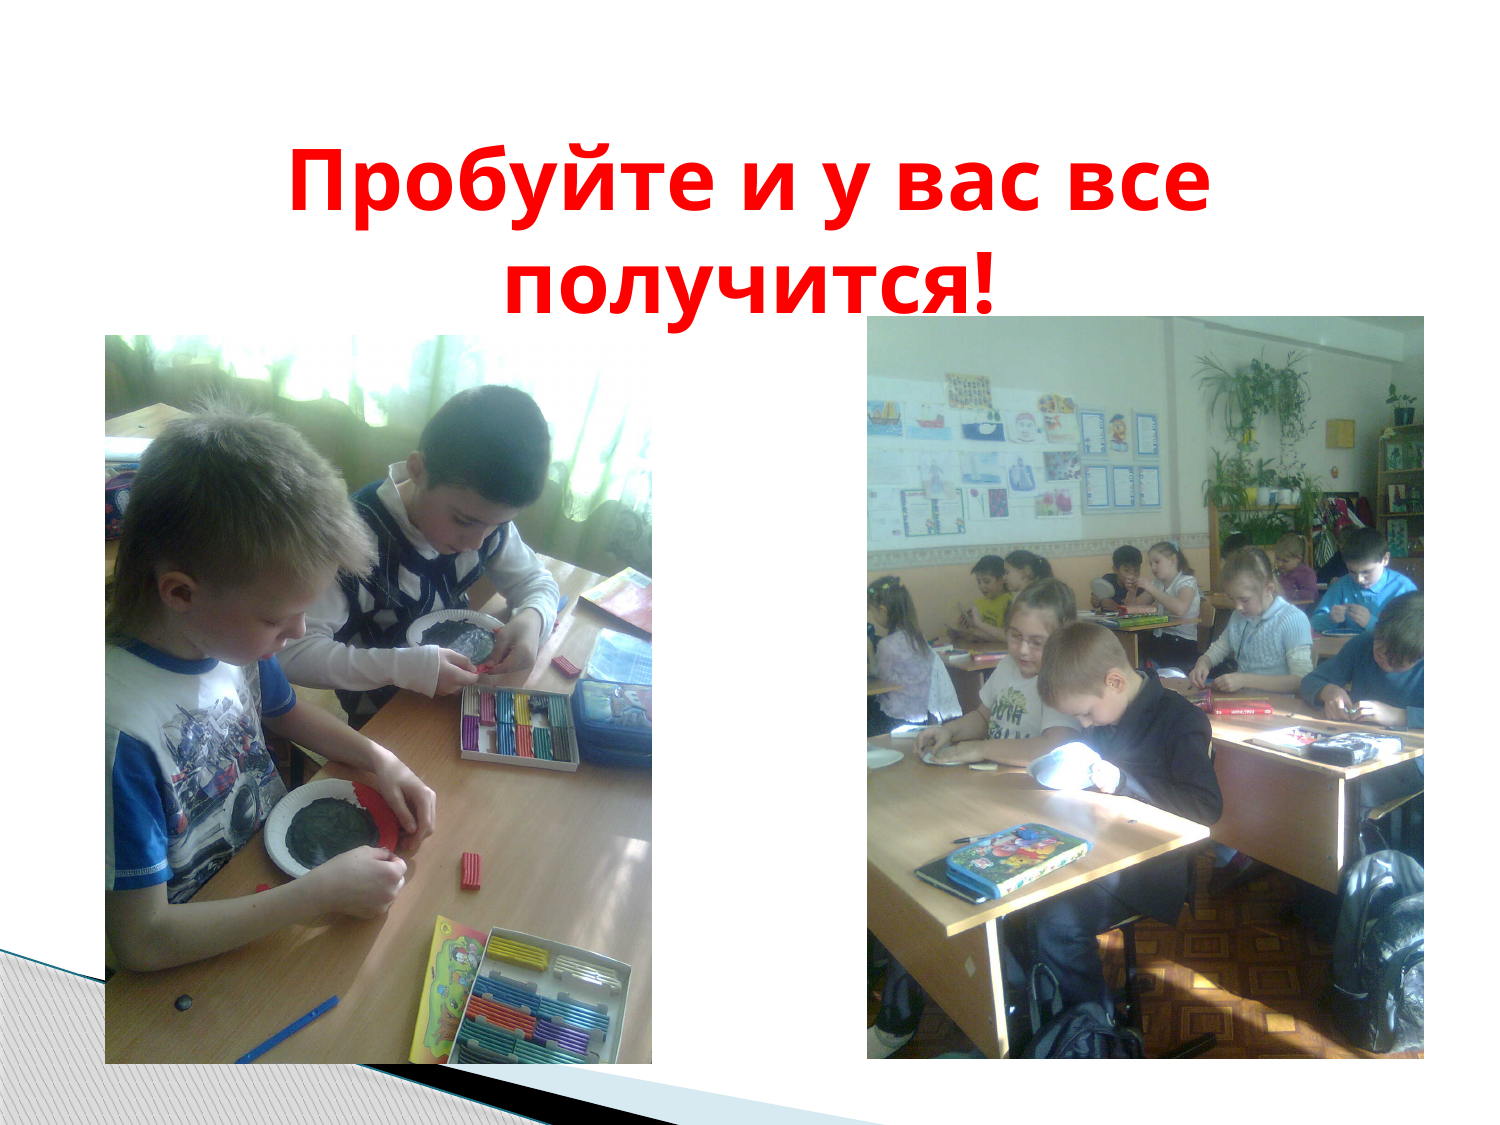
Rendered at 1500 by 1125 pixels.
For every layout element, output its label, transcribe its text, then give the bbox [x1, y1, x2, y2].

title Пробуйте и у вас все получится! [75, 45, 1425, 411]
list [866, 316, 1425, 1060]
picture [105, 335, 652, 1065]
